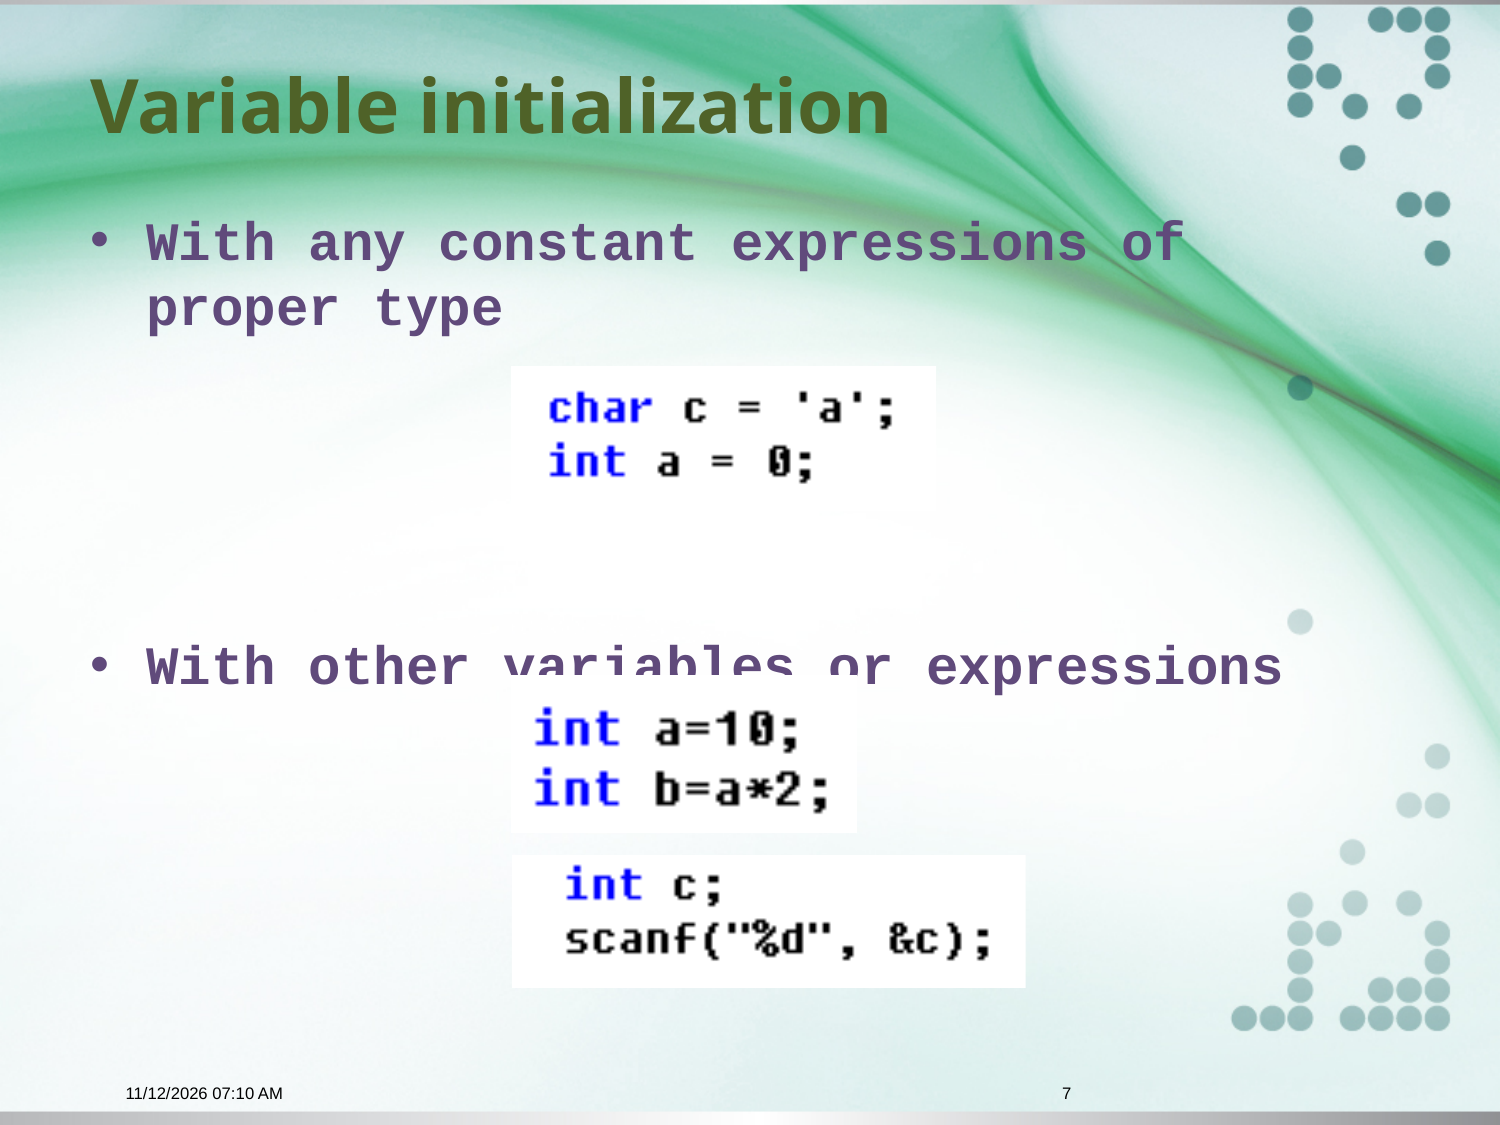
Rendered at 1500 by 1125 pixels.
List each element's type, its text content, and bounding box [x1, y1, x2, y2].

picture [0, 0, 1500, 1125]
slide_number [29, 1082, 380, 1103]
list With any constant expressions of proper type With other variables or expressions [74, 198, 1426, 1032]
slide_number 7 [891, 1082, 1242, 1103]
title Variable initialization [74, 43, 1426, 165]
